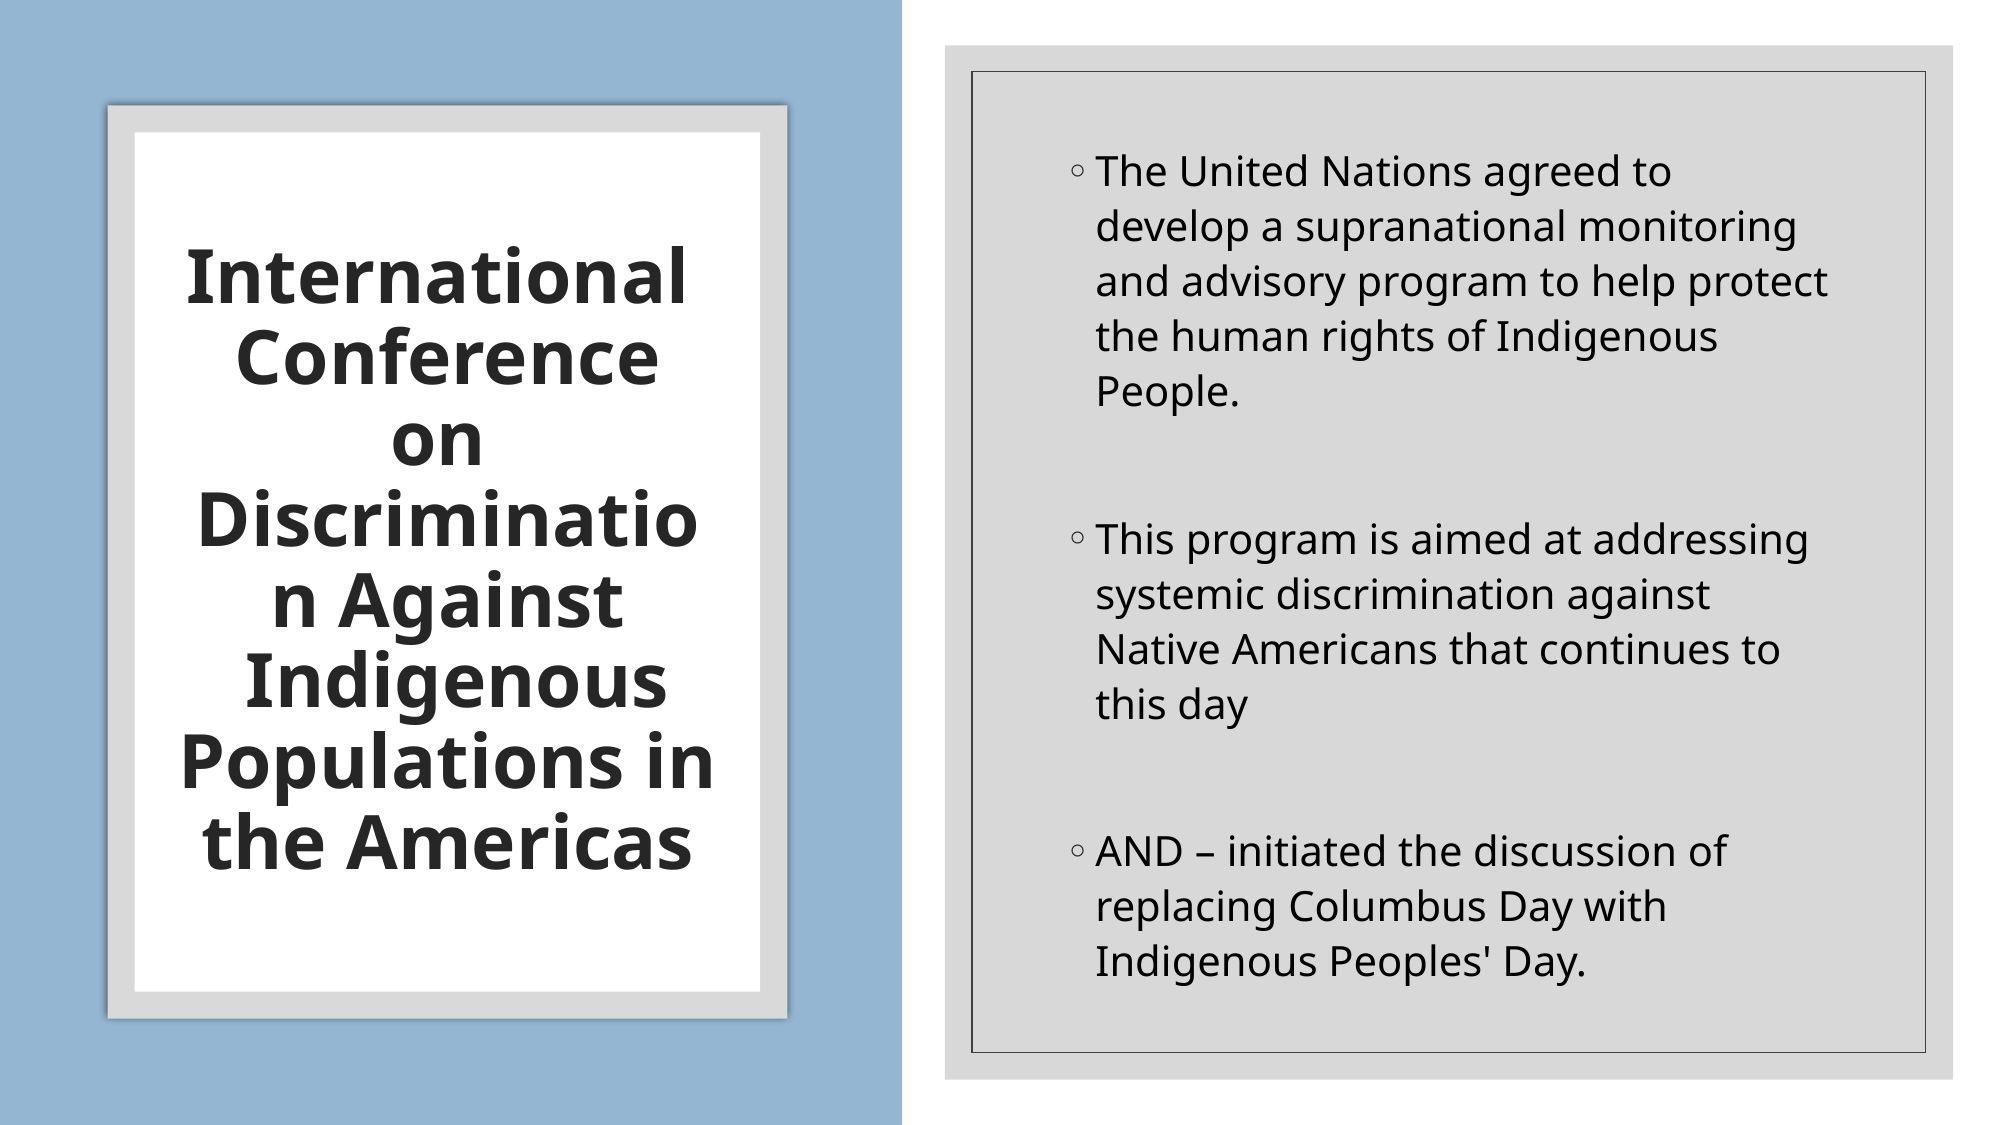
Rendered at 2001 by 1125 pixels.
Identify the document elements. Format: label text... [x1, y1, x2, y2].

text_box [134, 132, 761, 992]
title International Conference on Discrimination Against Indigenous Populations in the Americas [161, 194, 735, 931]
text_box [903, 0, 2000, 1125]
list The United Nations agreed to develop a supranational monitoring and advisory program to help protect the human rights of Indigenous People. This program is aimed at addressing systemic discrimination against Native Americans that continues to this day AND – initiated the discussion of replacing Columbus Day with Indigenous Peoples' Day. [1050, 153, 1850, 972]
text_box [107, 105, 788, 1019]
text_box [0, 0, 903, 1125]
text_box [944, 44, 1954, 1081]
text_box [971, 71, 1926, 1053]
